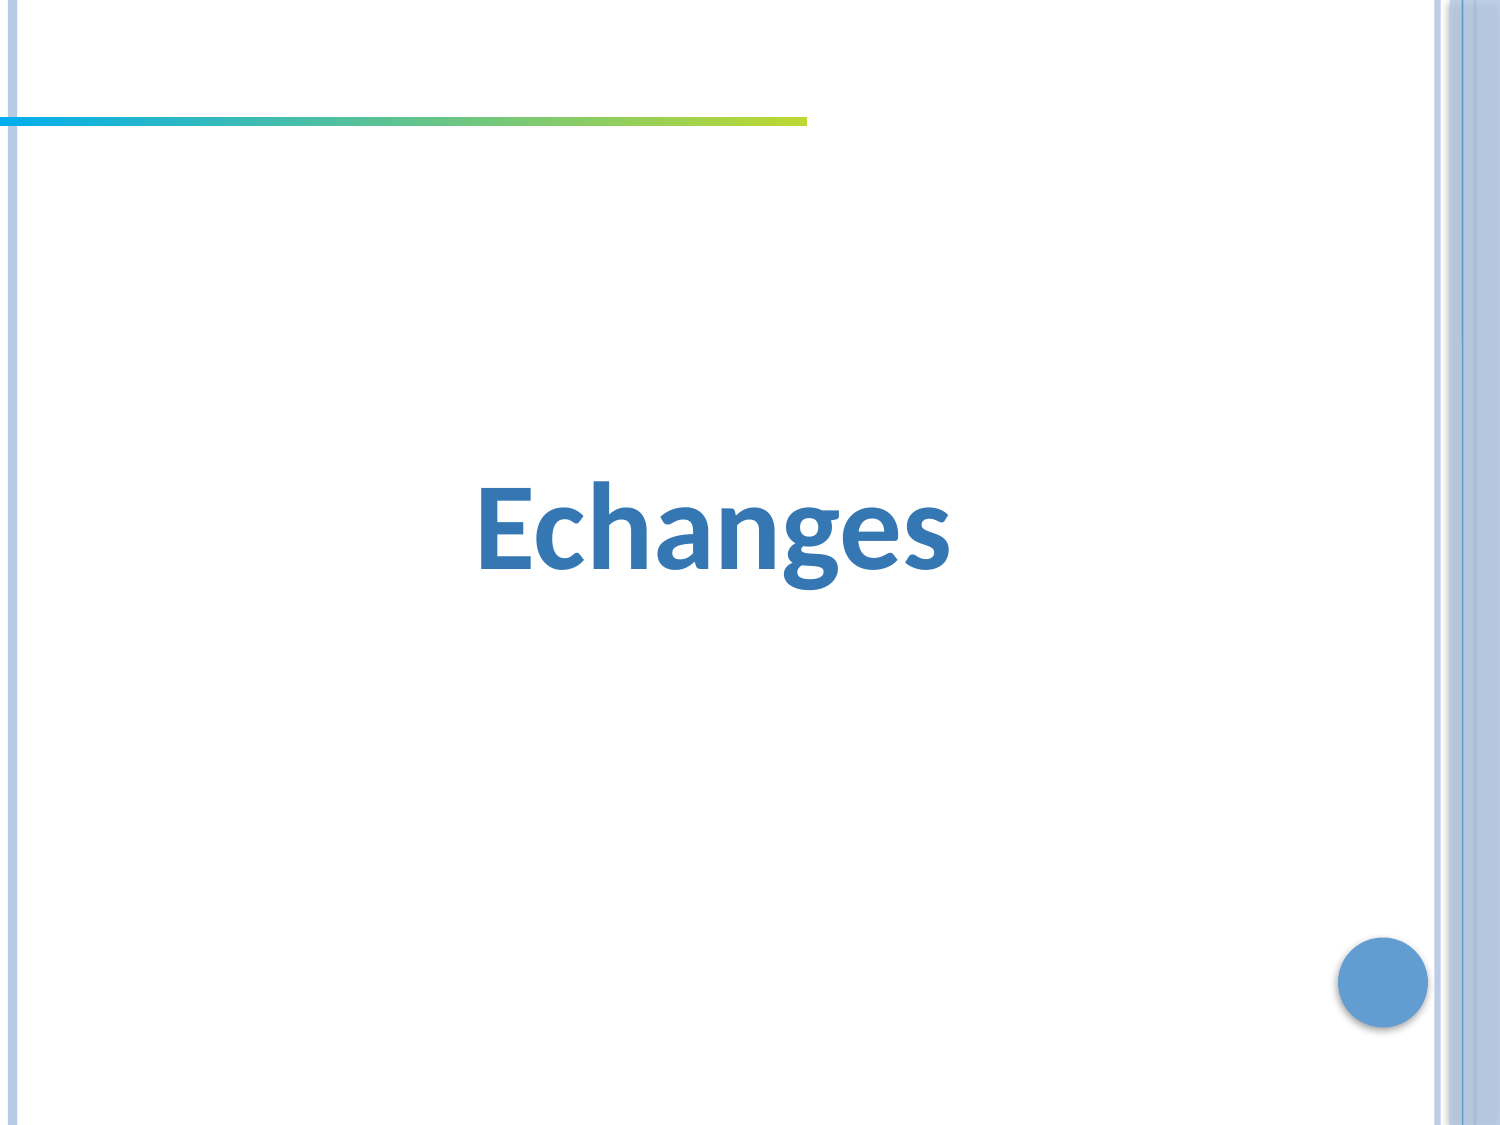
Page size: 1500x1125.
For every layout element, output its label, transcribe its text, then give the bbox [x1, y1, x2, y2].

text_box Echanges [87, 437, 1350, 603]
